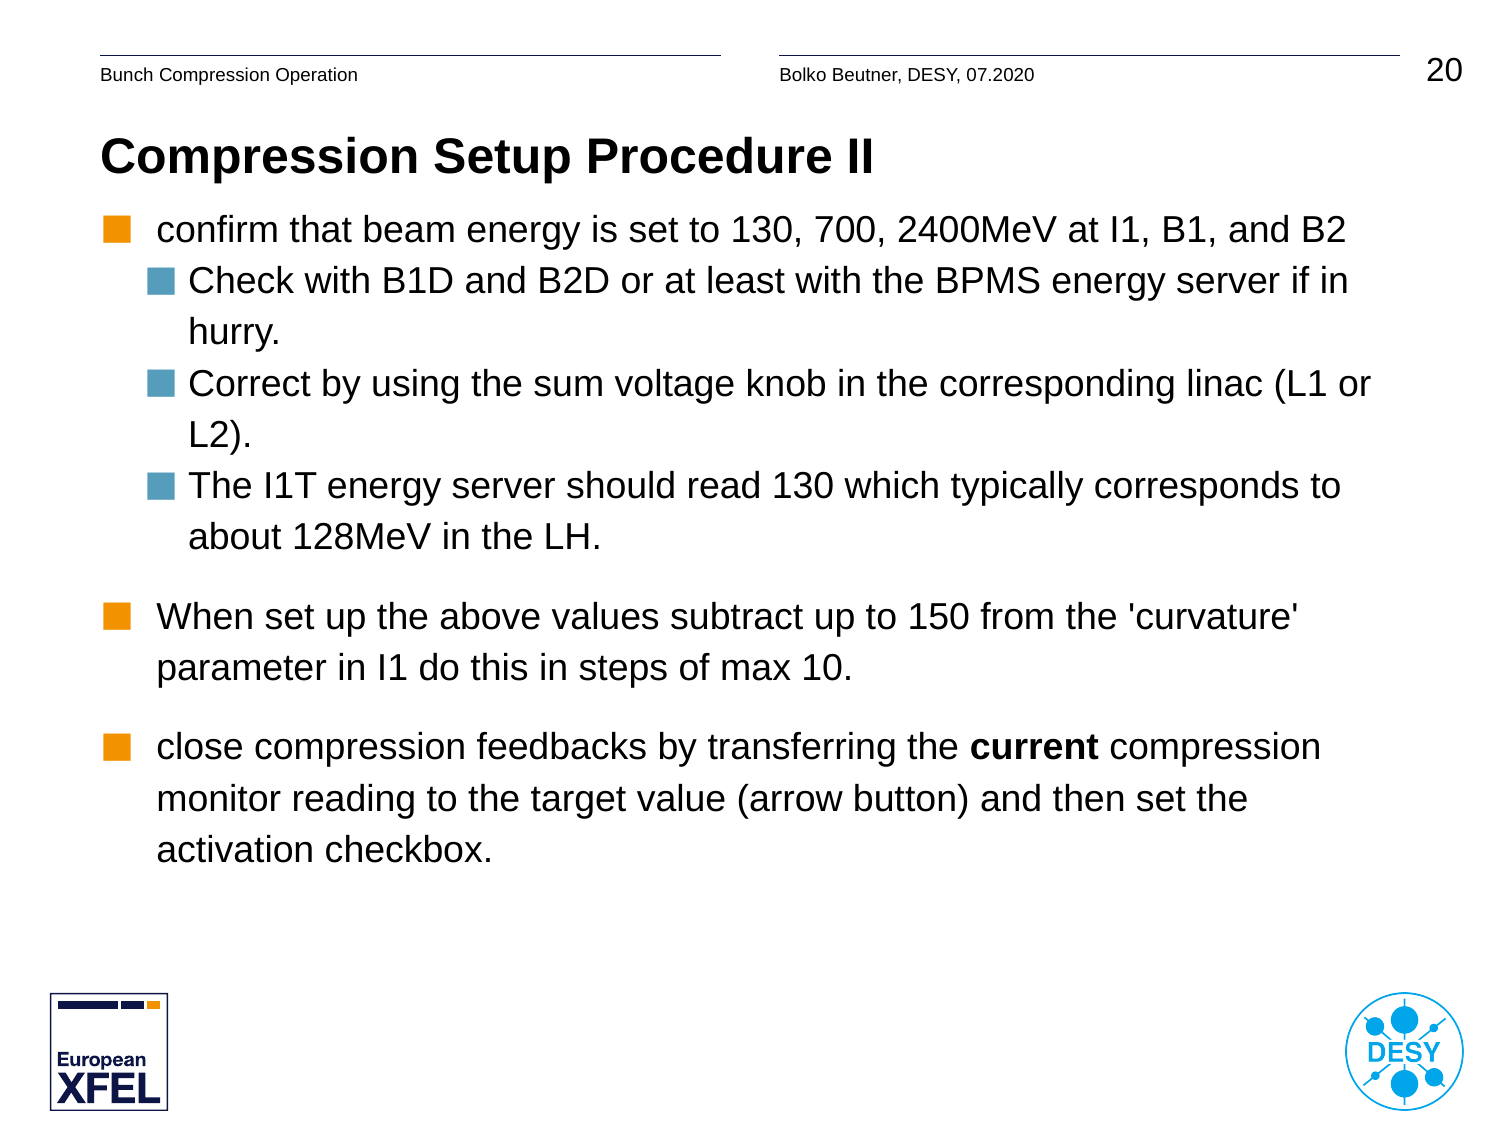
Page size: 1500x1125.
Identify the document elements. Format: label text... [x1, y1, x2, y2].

picture [1345, 1064, 1392, 1111]
picture [1416, 992, 1464, 1039]
list confirm that beam energy is set to 130, 700, 2400MeV at I1, B1, and B2 Check with B1D and B2D or at least with the BPMS energy server if in hurry. Correct by using the sum voltage knob in the corresponding linac (L1 or L2). The I1T energy server should read 130 which typically corresponds to about 128MeV in the LH. When set up the above values subtract up to 150 from the 'curvature' parameter in I1 do this in steps of max 10. close compression feedbacks by transferring the current compression monitor reading to the target value (arrow button) and then set the activation checkbox. [100, 198, 1400, 970]
picture [1348, 995, 1461, 1108]
title Compression Setup Procedure II [100, 87, 1400, 184]
picture [1345, 992, 1393, 1040]
picture [1417, 1064, 1464, 1111]
